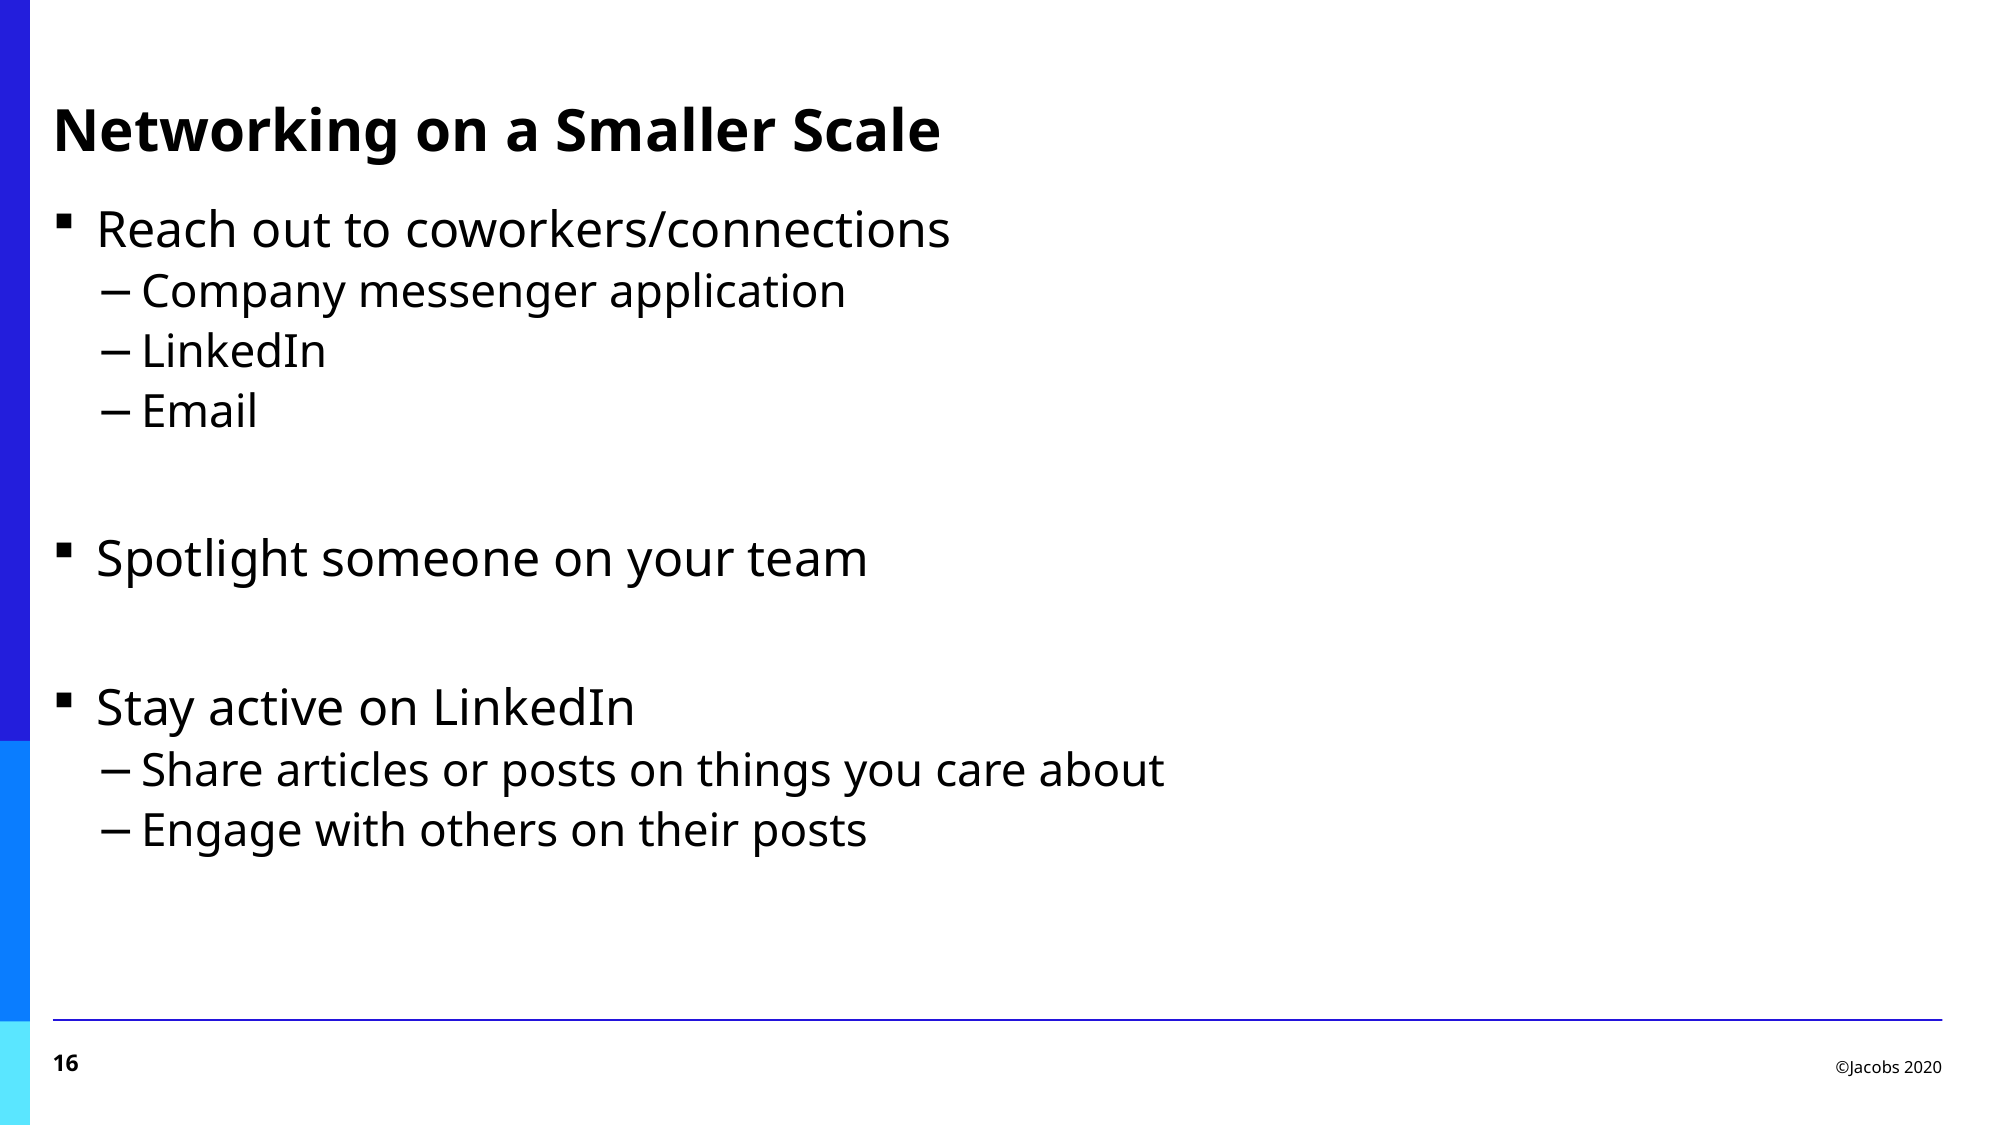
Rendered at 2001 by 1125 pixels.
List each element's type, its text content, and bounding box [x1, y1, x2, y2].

list Reach out to coworkers/connections Company messenger application LinkedIn Email Spotlight someone on your team Stay active on LinkedIn Share articles or posts on things you care about Engage with others on their posts [52, 203, 1943, 1014]
footer ©Jacobs 2020 [1522, 1035, 1943, 1080]
slide_number 16 [52, 1035, 181, 1080]
title Networking on a Smaller Scale [52, 79, 1943, 185]
